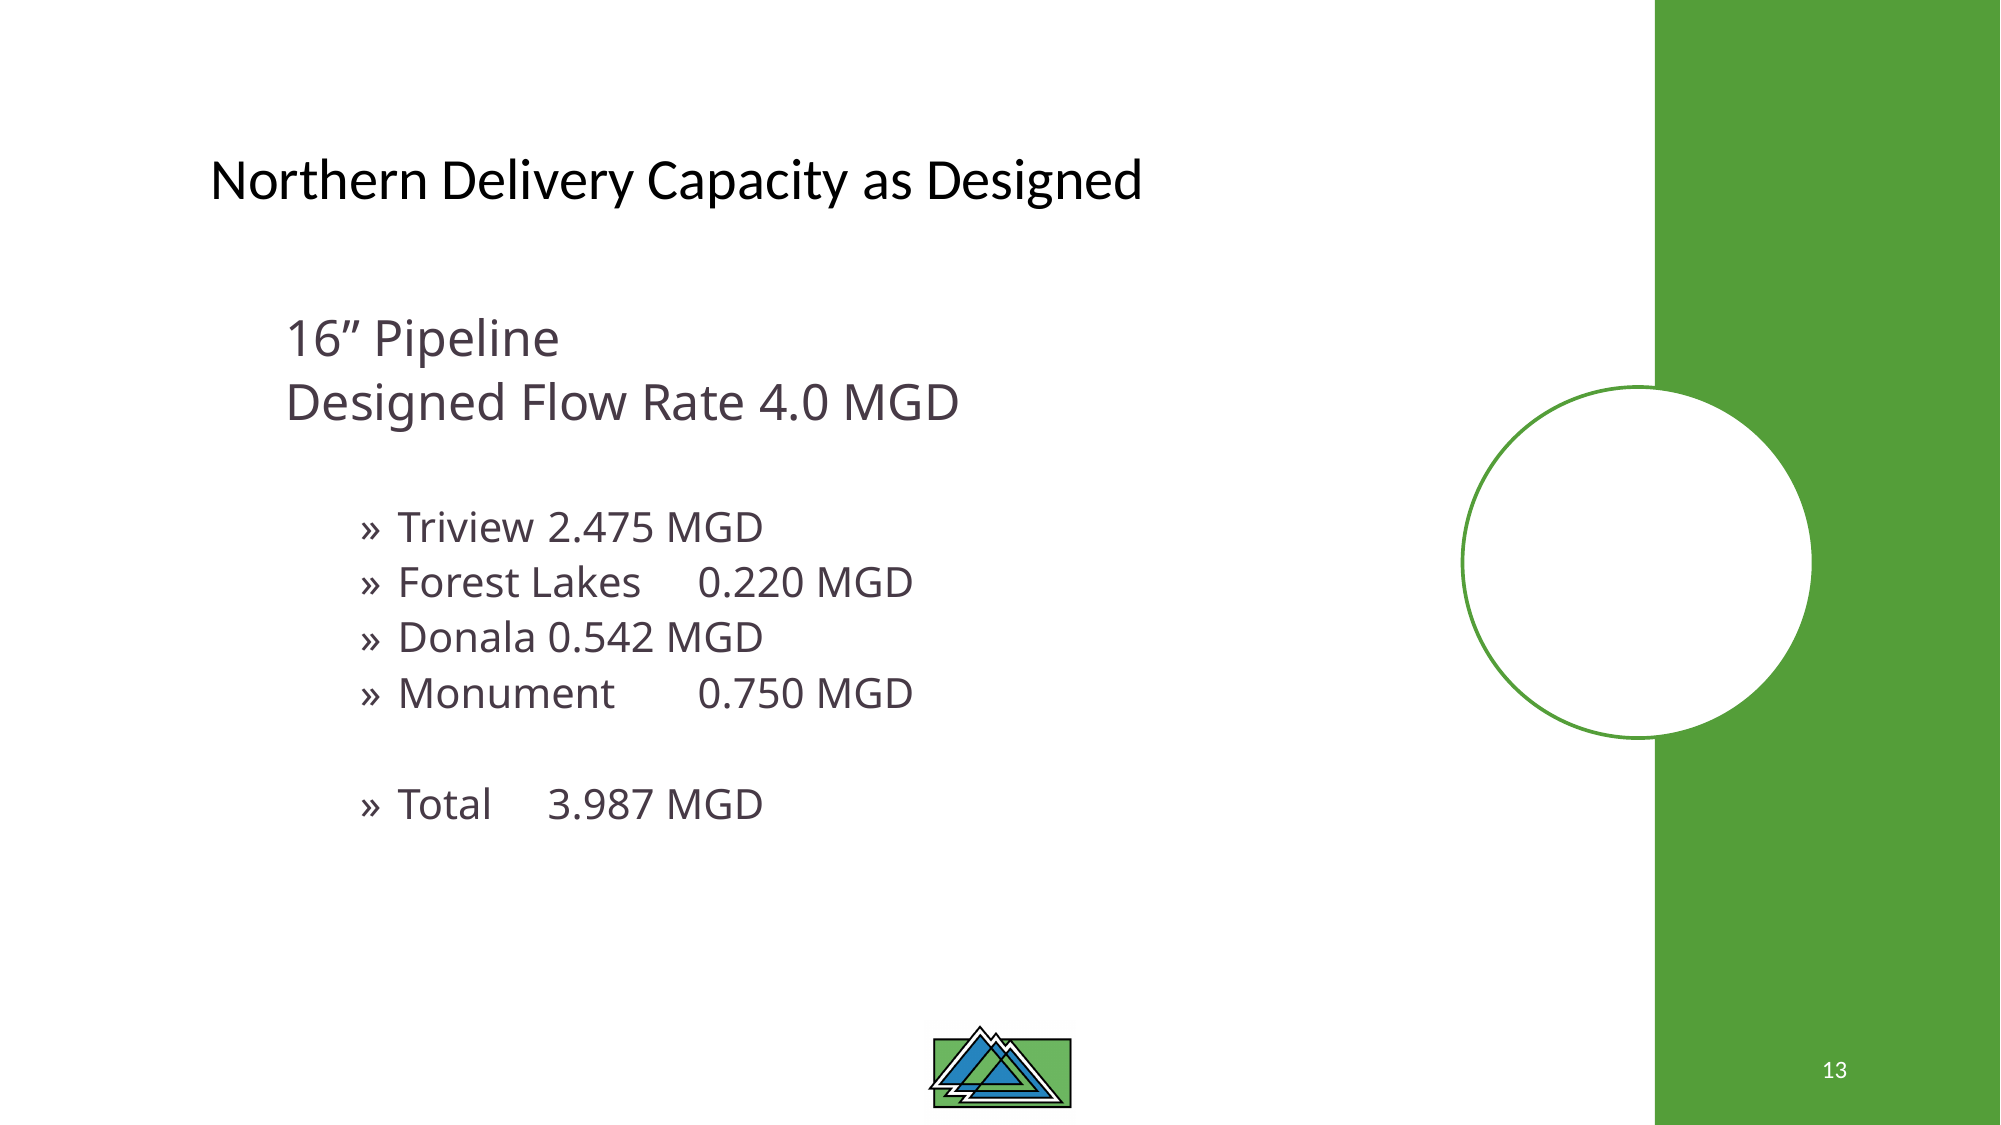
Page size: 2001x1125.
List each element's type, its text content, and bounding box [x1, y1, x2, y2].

text_box 16” Pipeline Designed Flow Rate 4.0 MGD Triview 2.475 MGD Forest Lakes 0.220 MGD Donala 0.542 MGD Monument 0.750 MGD Total 3.987 MGD [195, 305, 1500, 836]
text_box [1500, 385, 1815, 740]
title Northern Delivery Capacity as Designed [195, 75, 1422, 293]
text_box [139, 292, 1381, 1006]
picture [924, 1020, 1076, 1125]
text_box [1654, 0, 2000, 1125]
slide_number 13 [1696, 1042, 1863, 1103]
